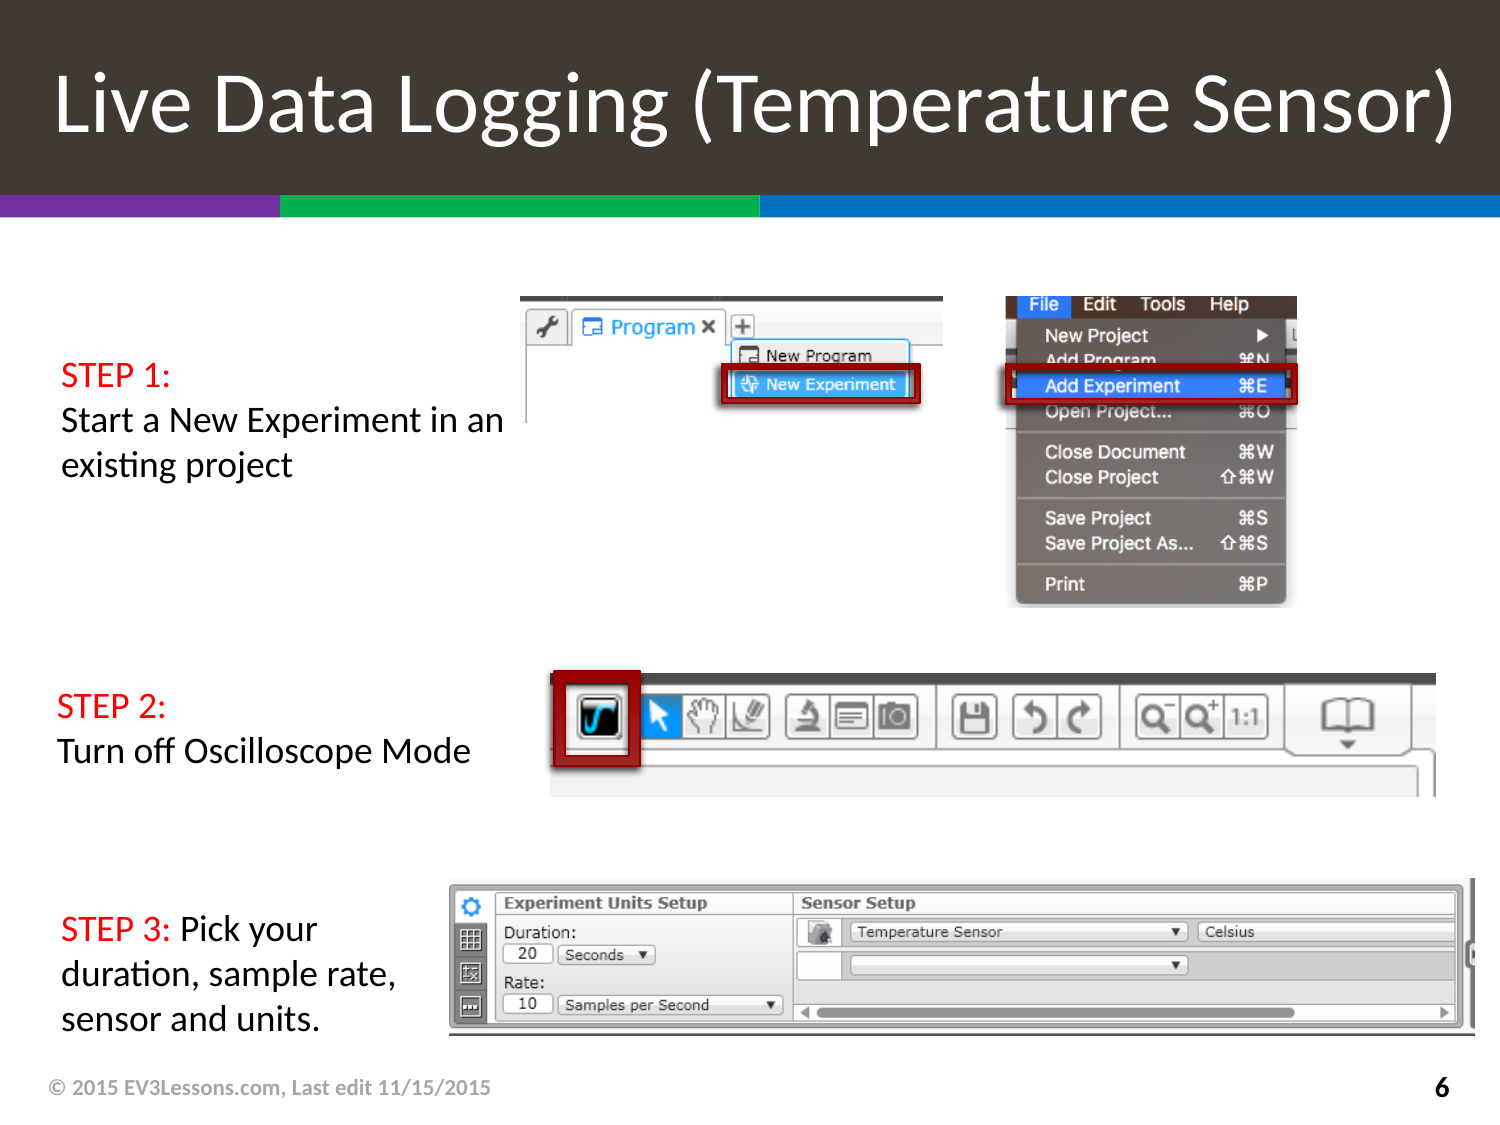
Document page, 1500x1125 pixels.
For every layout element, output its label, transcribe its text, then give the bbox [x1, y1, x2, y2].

picture [448, 877, 1475, 1036]
slide_number 6 [1361, 1056, 1465, 1116]
text_box STEP 3: Pick your duration, sample rate, sensor and units. [46, 896, 450, 1047]
footer © 2015 EV3Lessons.com, Last edit 11/15/2015 [32, 1055, 1038, 1116]
picture [520, 295, 943, 424]
text_box STEP 2: Turn off Oscilloscope Mode [42, 673, 517, 914]
picture [1005, 295, 1298, 609]
picture [549, 673, 1437, 798]
title Live Data Logging (Temperature Sensor) [0, 0, 1500, 195]
text_box STEP 1: Start a New Experiment in an existing project [46, 342, 521, 627]
